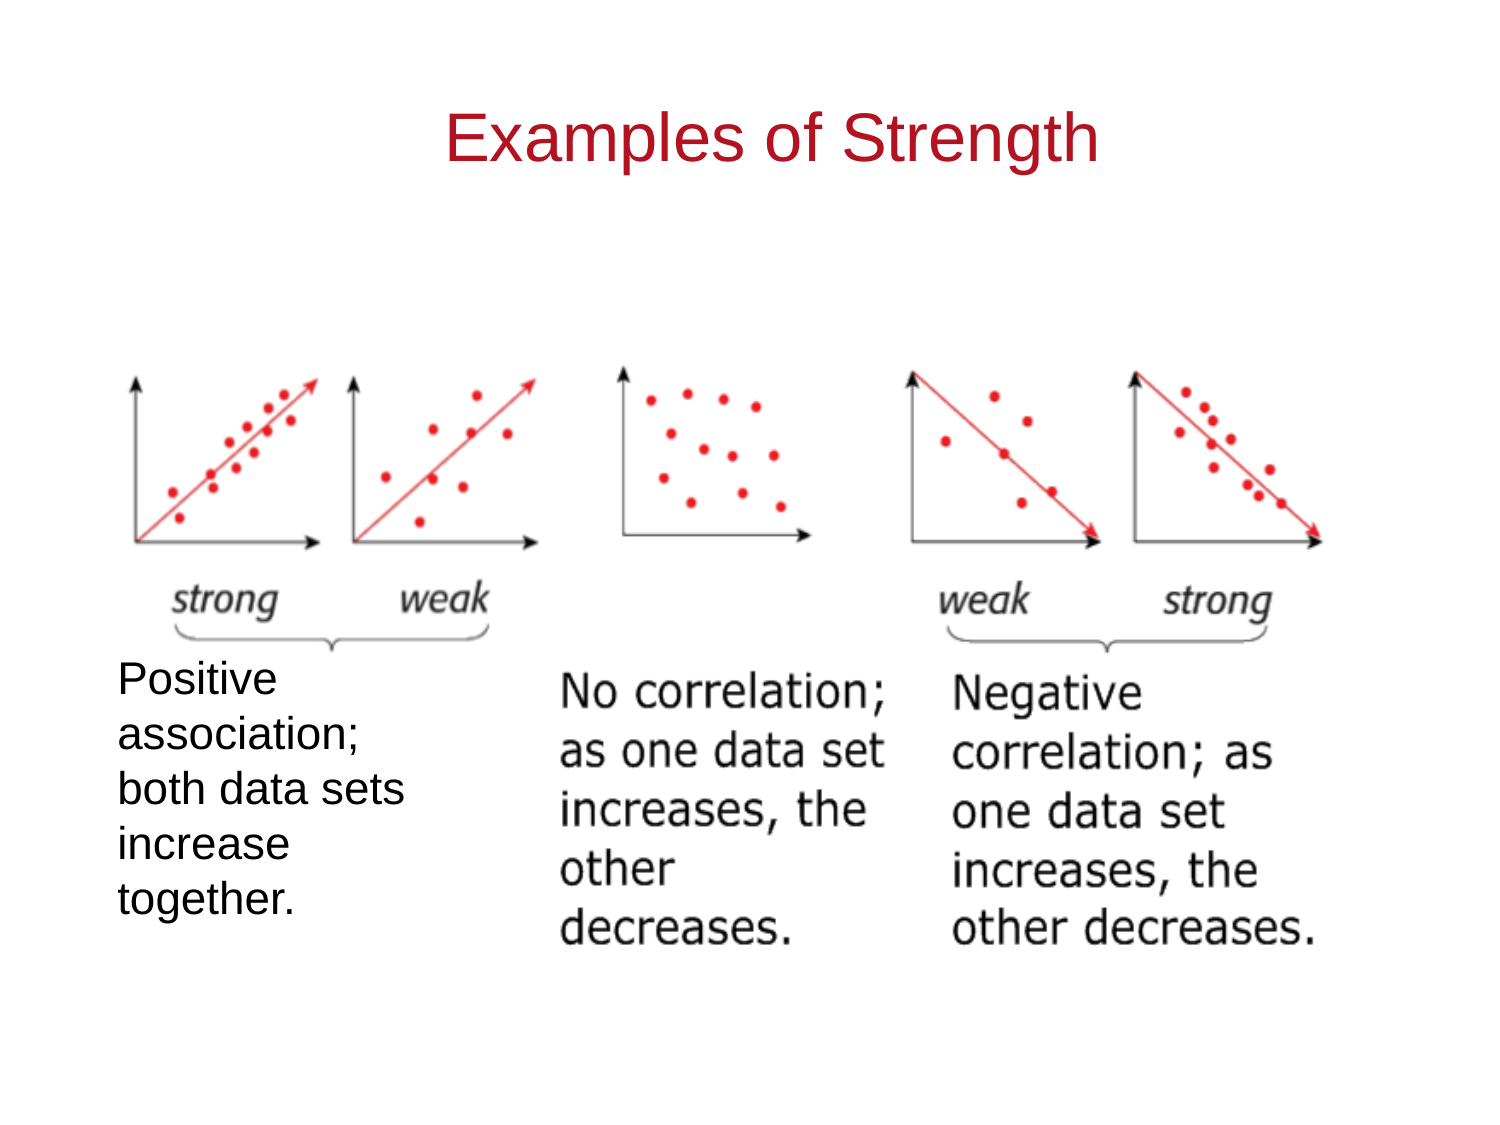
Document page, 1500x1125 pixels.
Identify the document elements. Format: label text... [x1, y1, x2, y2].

text_box Examples of Strength [171, 86, 1374, 177]
picture [0, 181, 1483, 1102]
